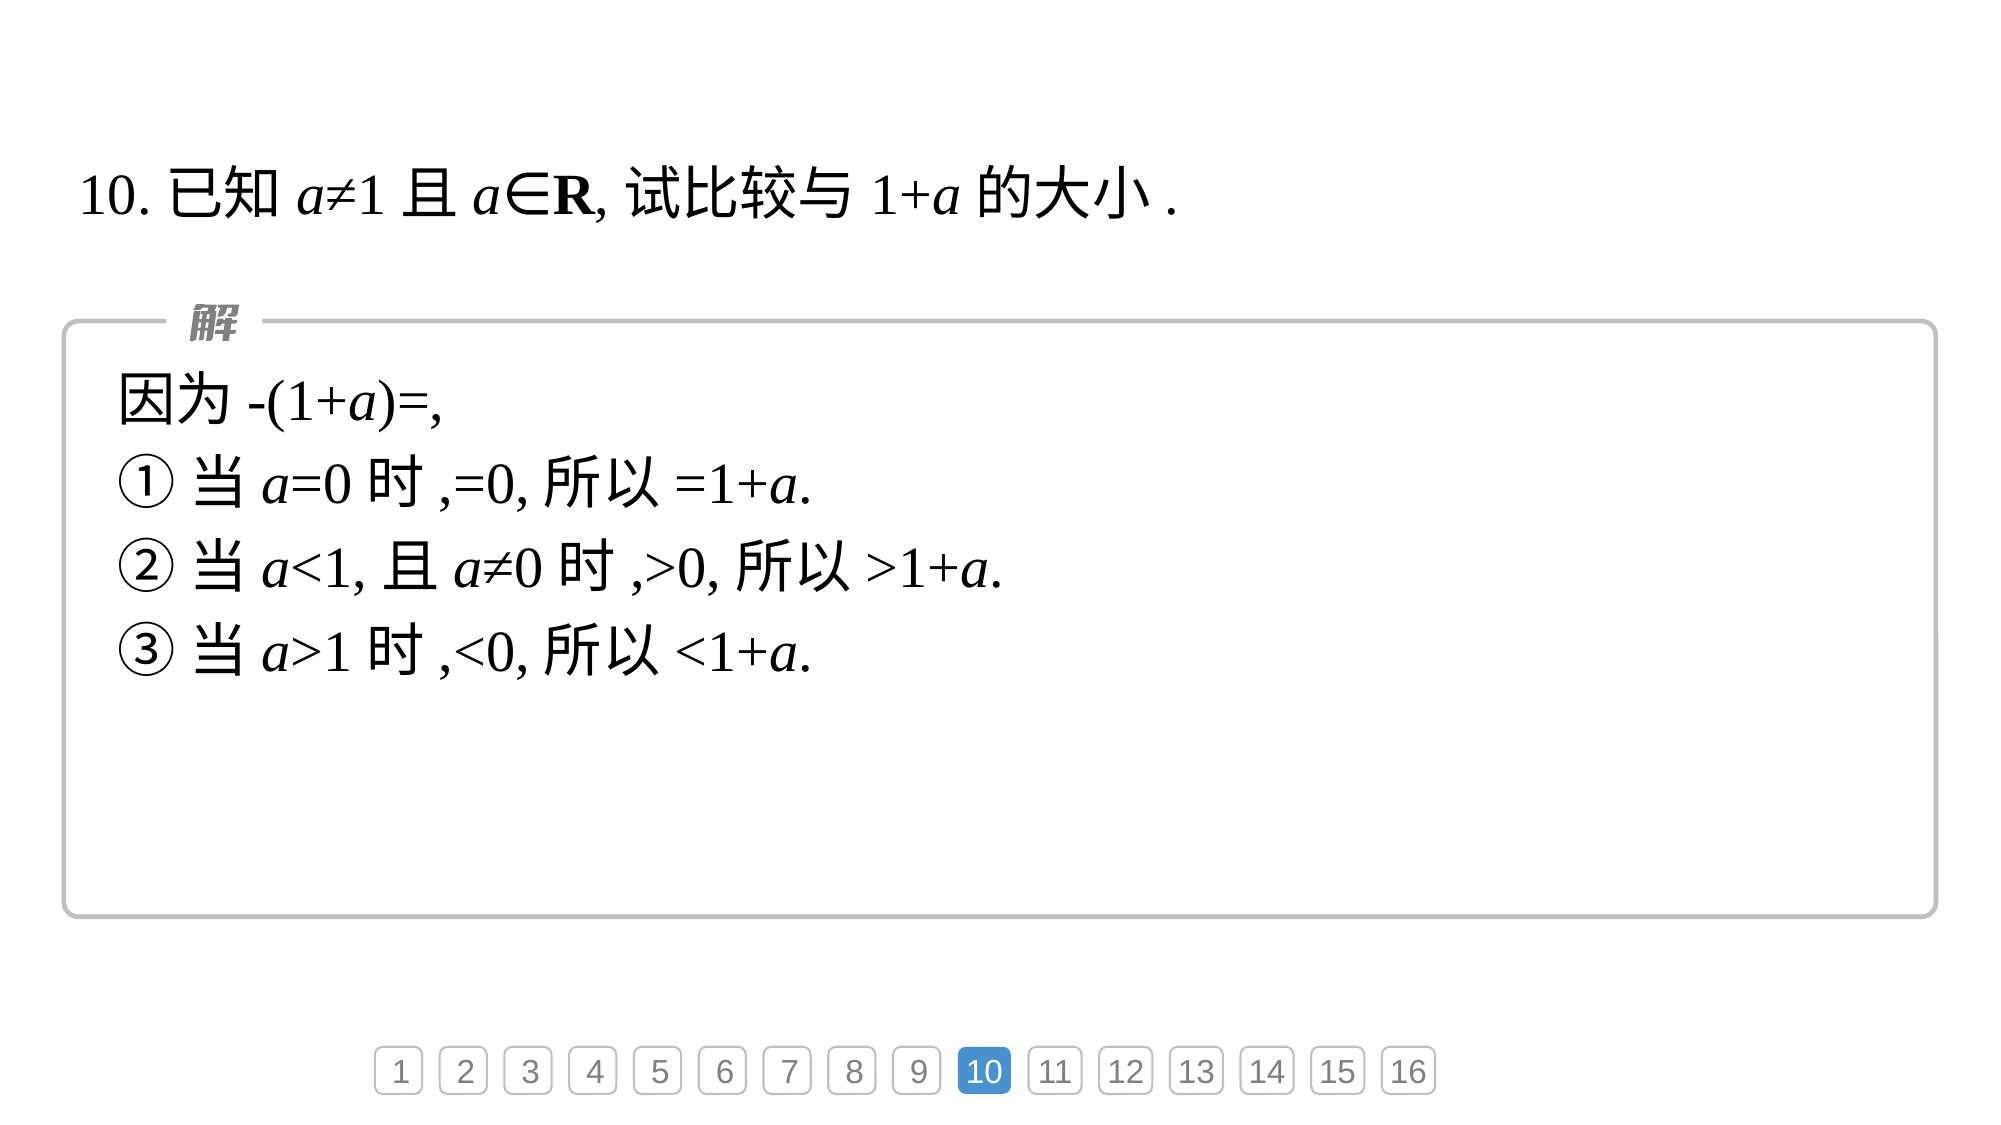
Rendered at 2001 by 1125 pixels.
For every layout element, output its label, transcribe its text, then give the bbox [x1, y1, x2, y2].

text_box 10 [956, 1045, 1012, 1096]
text_box 2 [438, 1045, 488, 1096]
text_box 11 [1027, 1045, 1083, 1096]
text_box 13 [1168, 1045, 1225, 1096]
text_box 8 [827, 1045, 877, 1096]
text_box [63, 302, 1936, 917]
text_box 1 [373, 1045, 424, 1096]
text_box 7 [762, 1045, 812, 1096]
text_box 12 [1098, 1045, 1154, 1096]
text_box 4 [568, 1045, 618, 1096]
text_box 15 [1310, 1045, 1366, 1096]
text_box 3 [503, 1045, 553, 1096]
text_box 5 [632, 1045, 683, 1096]
text_box 9 [891, 1045, 942, 1096]
text_box 14 [1239, 1045, 1295, 1096]
text_box 16 [1380, 1045, 1437, 1096]
text_box 6 [697, 1045, 748, 1096]
